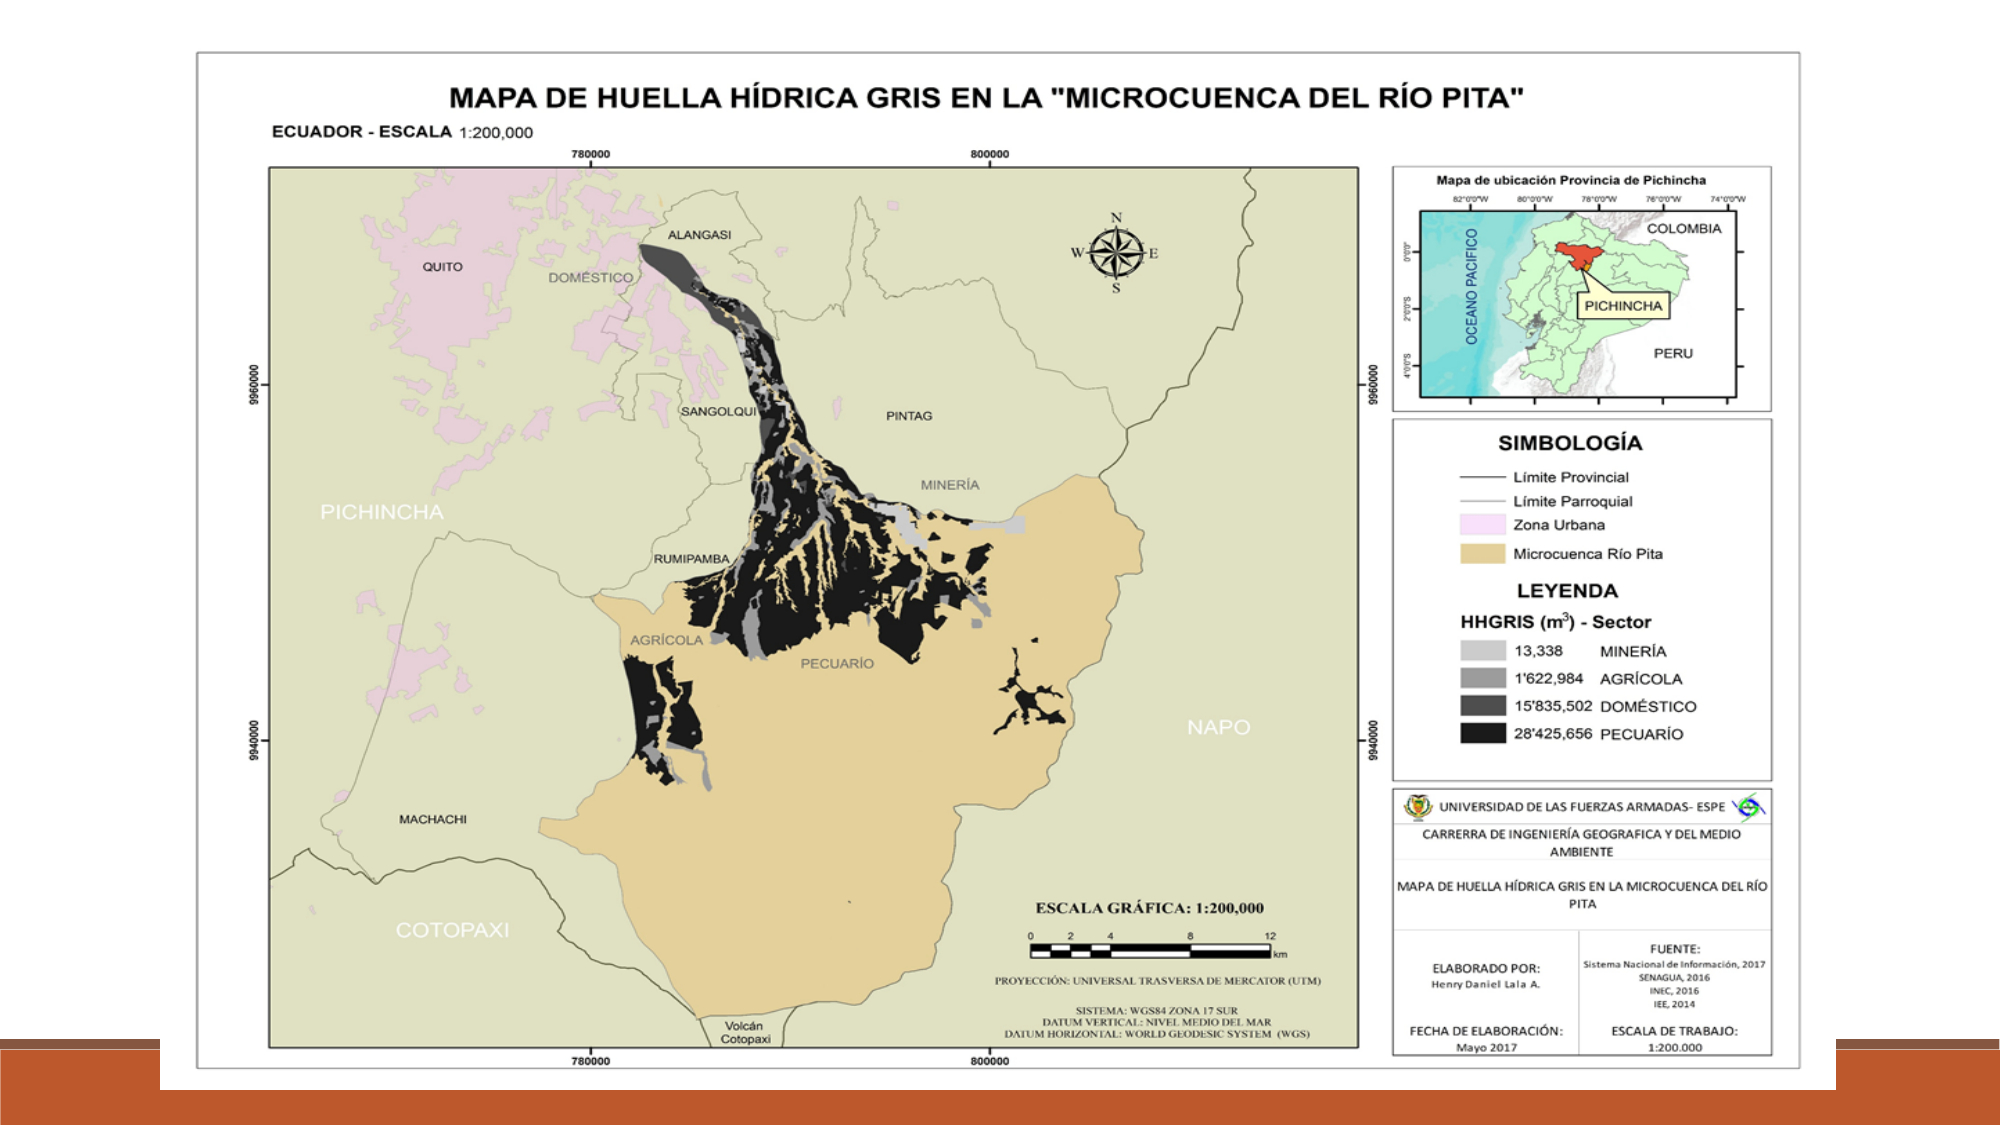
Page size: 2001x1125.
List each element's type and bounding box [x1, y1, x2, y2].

picture [159, 33, 1836, 1091]
